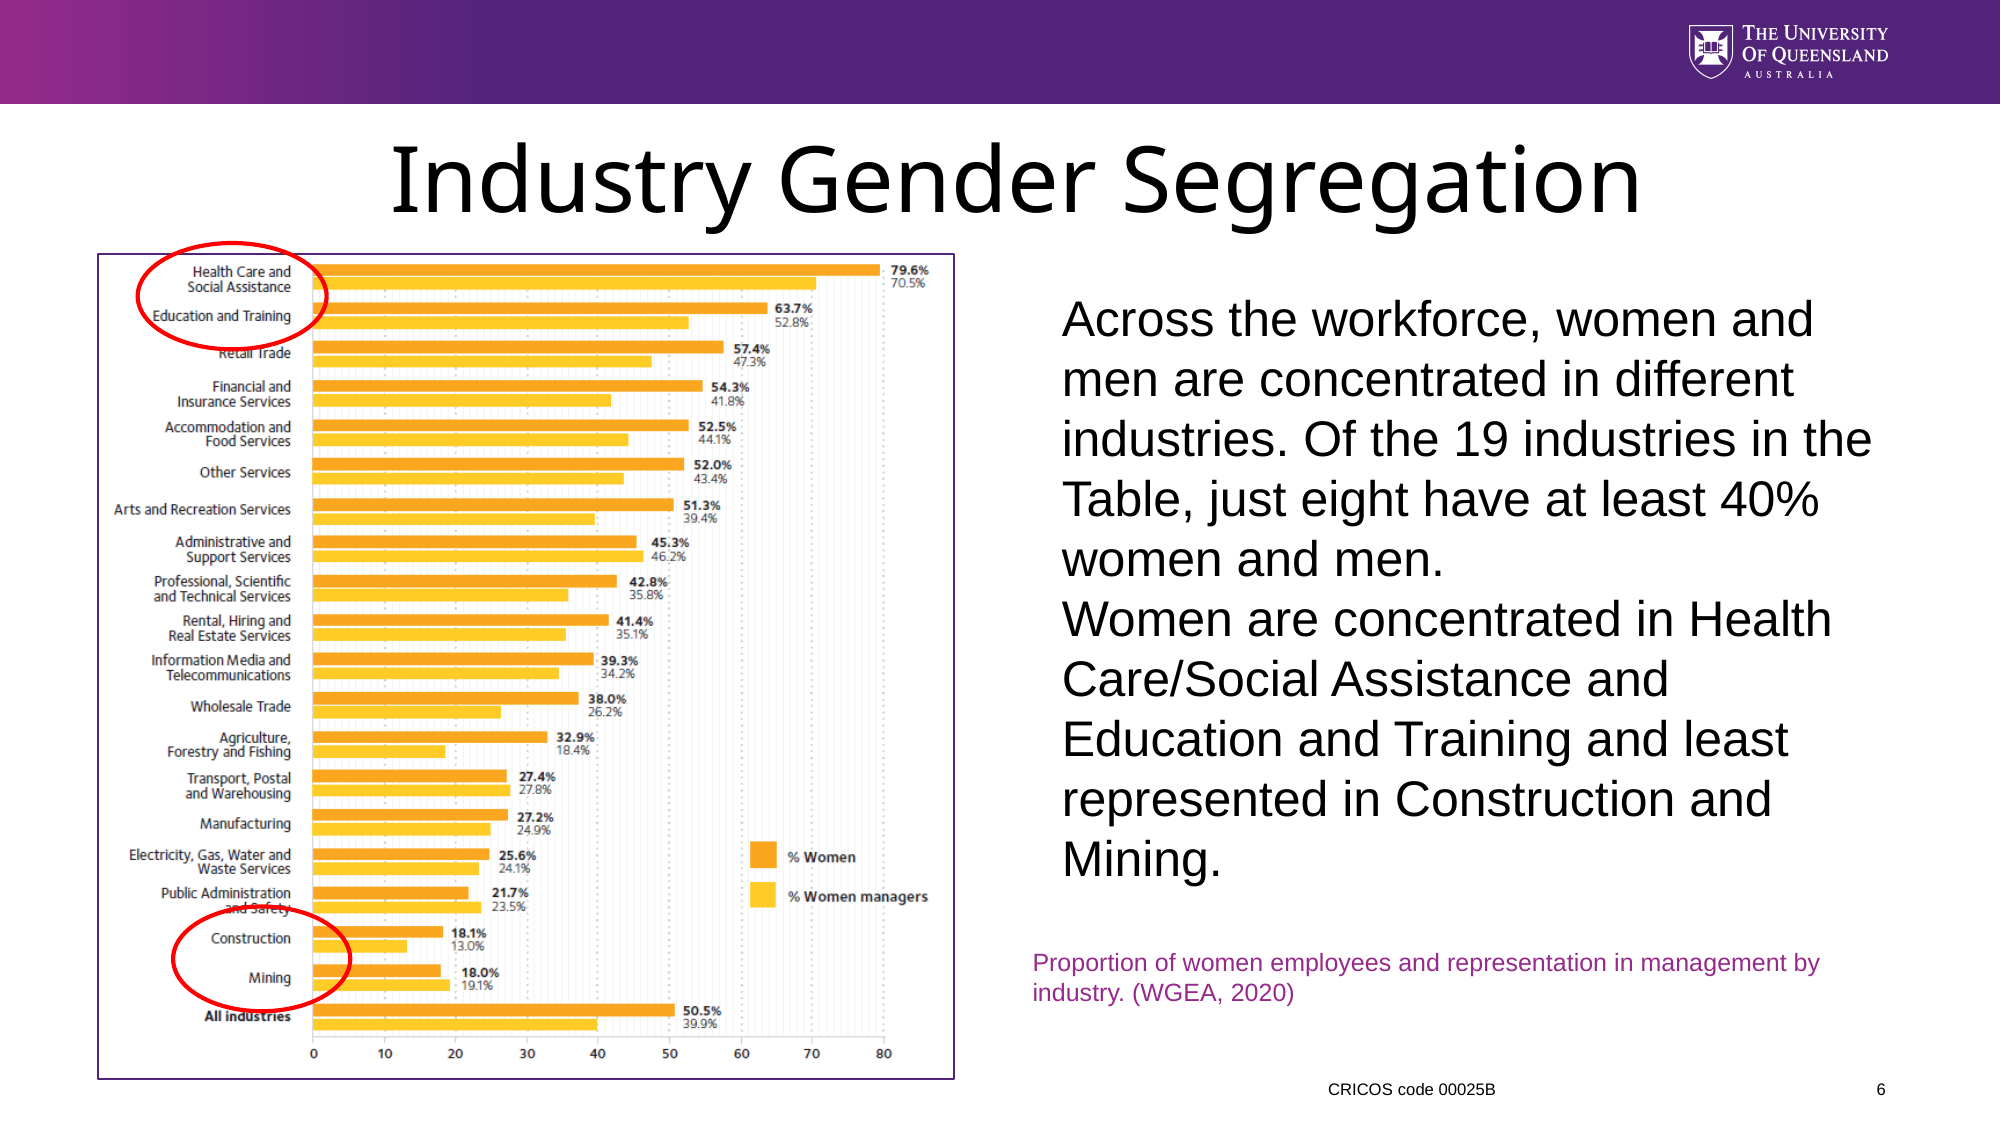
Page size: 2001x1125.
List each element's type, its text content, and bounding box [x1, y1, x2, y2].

text_box Proportion of women employees and representation in management by industry. (WGEA, 2020) [1017, 939, 1933, 1014]
text_box [170, 241, 295, 255]
text_box Industry Gender Segregation [90, 113, 1945, 239]
picture [99, 255, 953, 1078]
picture [1689, 25, 1888, 79]
text_box Across the workforce, women and men are concentrated in different industries. Of the 19 industries in the Table, just eight have at least 40% women and men. Women are concentrated in Health Care/Social Assistance and Education and Training and least represented in Construction and Mining. [1047, 278, 1910, 894]
slide_number 6 [1838, 1069, 1886, 1109]
